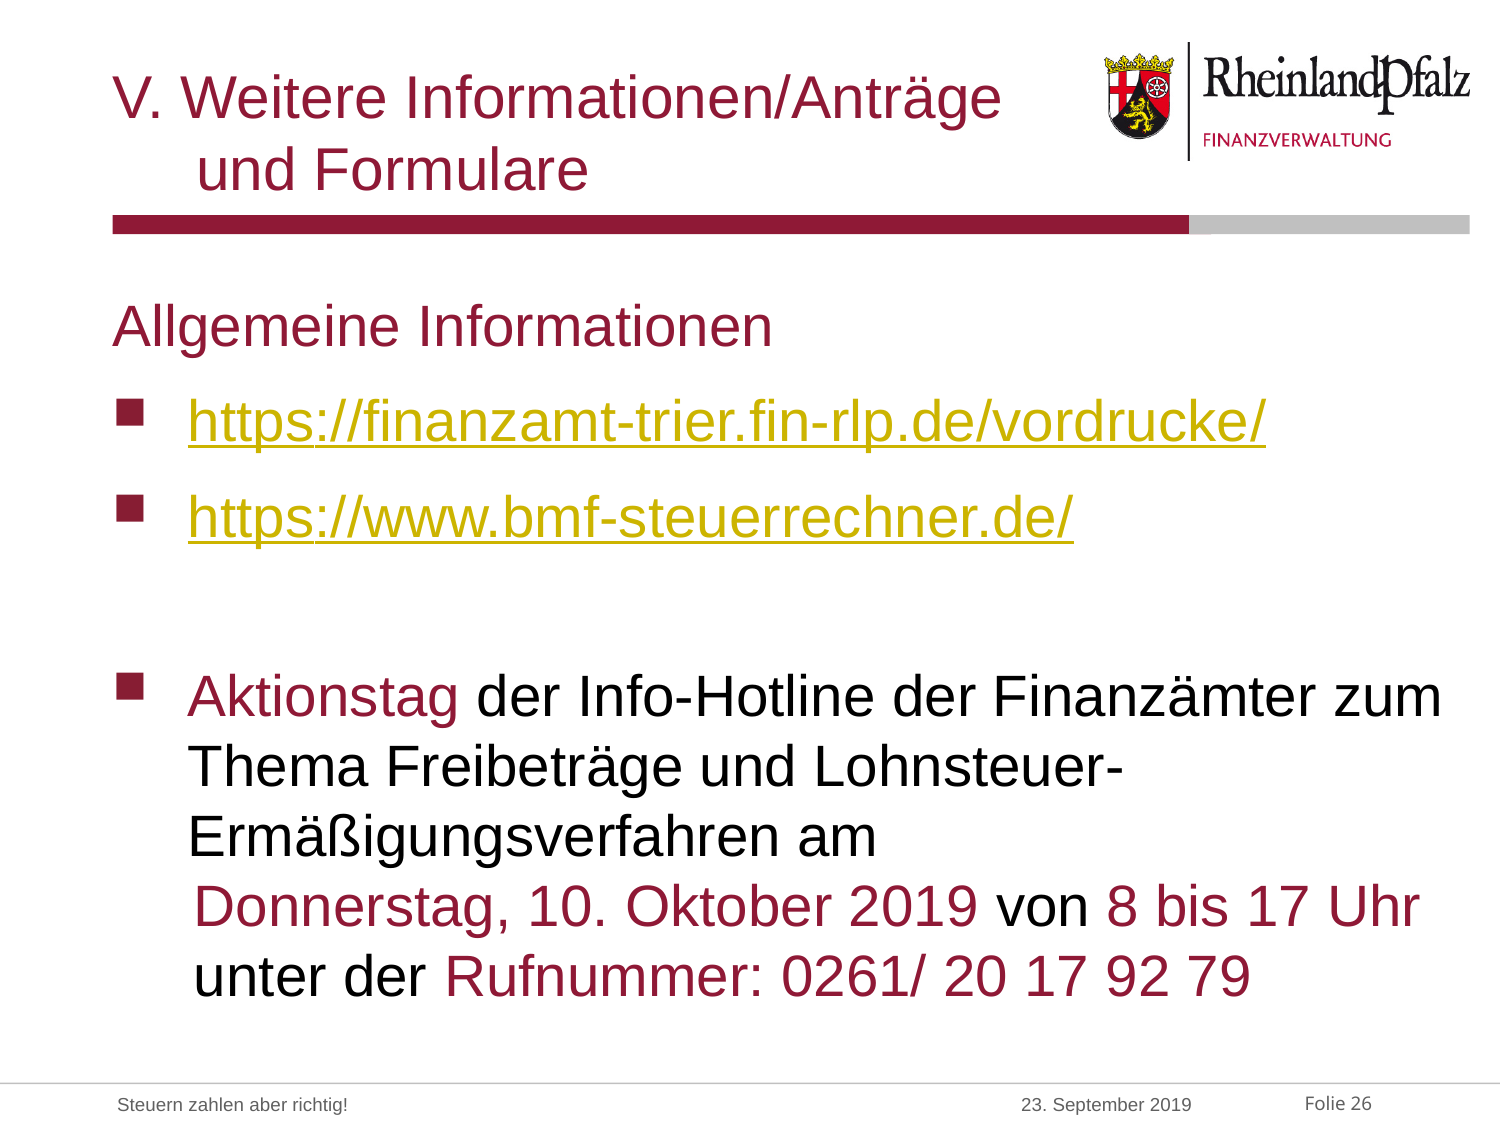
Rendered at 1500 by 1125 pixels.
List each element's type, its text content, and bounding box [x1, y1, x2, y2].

picture [1104, 42, 1470, 215]
title V. Weitere Informationen/Anträge und Formulare [112, 43, 1247, 203]
list Allgemeine Informationen https://finanzamt-trier.fin-rlp.de/vordrucke/ https://www.bmf-steuerrechner.de/ Aktionstag der Info-Hotline der Finanzämter zum Thema Freibeträge und Lohnsteuer-Ermäßigungsverfahren am Donnerstag, 10. Oktober 2019 von 8 bis 17 Uhr unter der Rufnummer: 0261/ 20 17 92 79 [112, 266, 1471, 1063]
